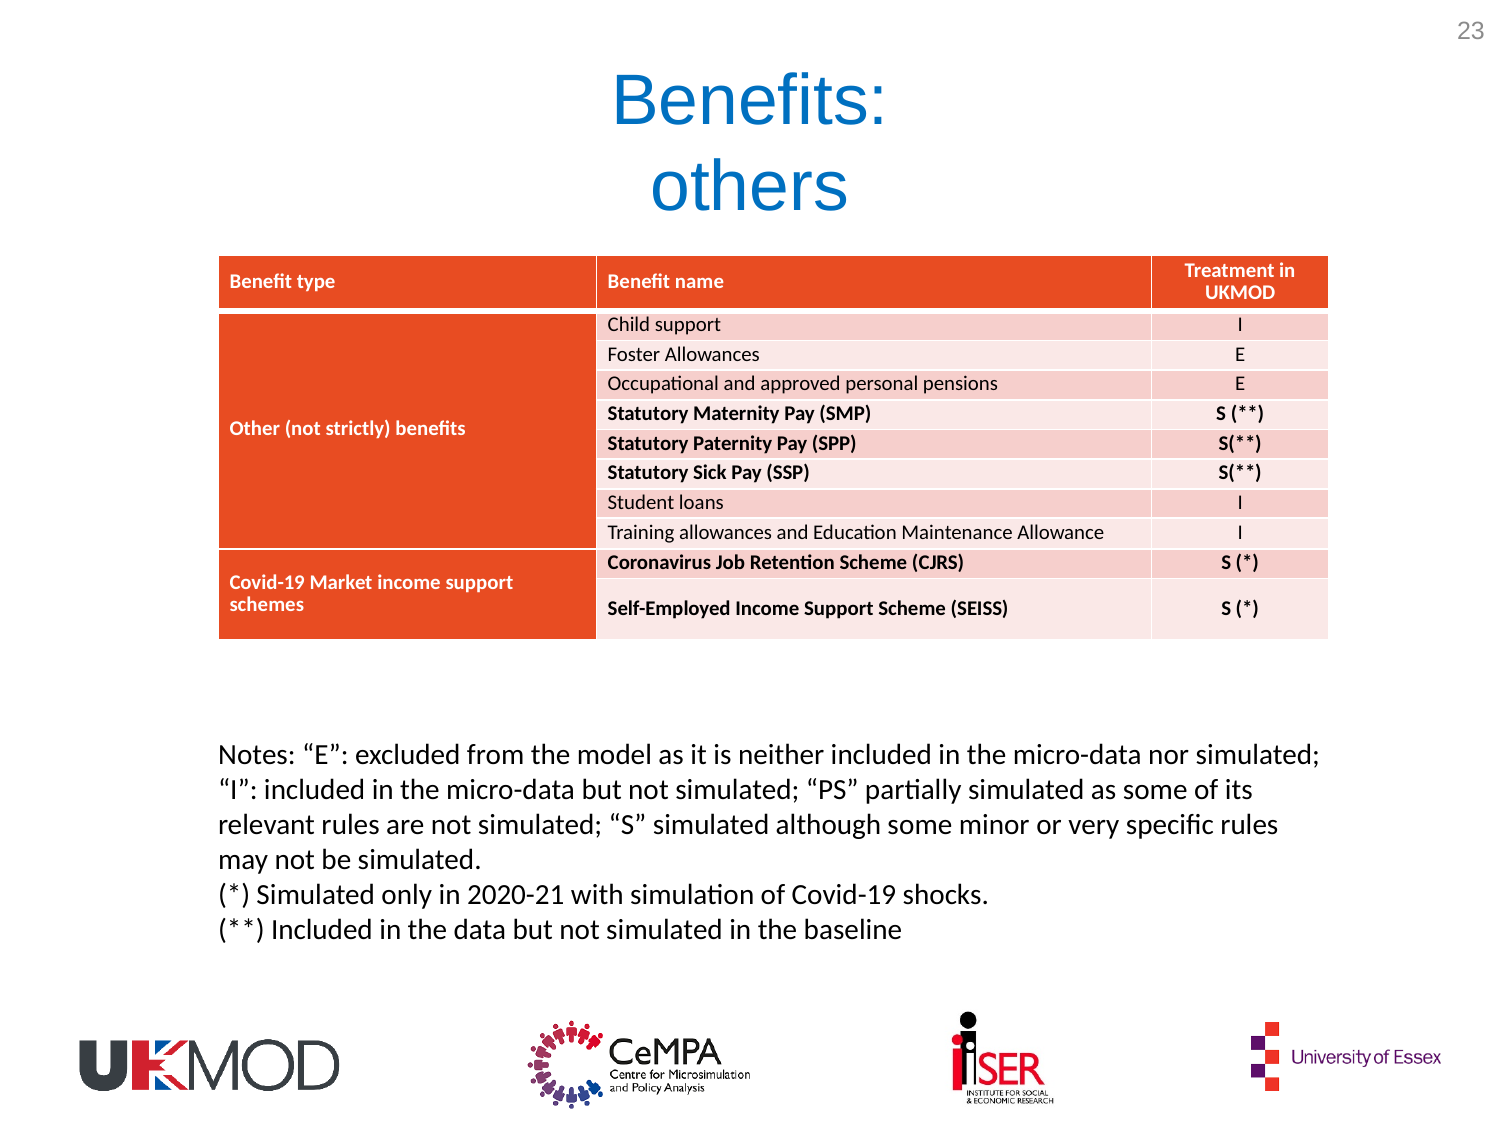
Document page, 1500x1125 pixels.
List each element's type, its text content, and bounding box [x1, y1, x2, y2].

table_cell I [1152, 490, 1328, 517]
table_cell Training allowances and Education Maintenance Allowance [597, 519, 1151, 548]
table_cell Statutory Sick Pay (SSP) [597, 460, 1151, 488]
table_cell Covid-19 Market income support schemes [219, 550, 596, 639]
table_cell Statutory Maternity Pay (SMP) [597, 401, 1151, 429]
table_header Benefit type [219, 256, 596, 308]
text_box Notes: “E”: excluded from the model as it is neither included in the micro-data nor simulated; “I”: included in the micro-data but not simulated; “PS” partially simulated as some of its relevant rules are not simulated; “S” simulated although some minor or very specific rules may not be simulated. (*) Simulated only in 2020-21 with simulation of Covid-19 shocks. (**) Included in the data but not simulated in the baseline [203, 727, 1342, 953]
table_header Treatment in UKMOD [1152, 256, 1328, 308]
table_cell I [1152, 314, 1328, 340]
table_cell E [1152, 341, 1328, 369]
table_cell S (*) [1152, 579, 1328, 639]
table_cell Statutory Paternity Pay (SPP) [597, 430, 1151, 458]
table_cell Coronavirus Job Retention Scheme (CJRS) [597, 550, 1151, 578]
table_cell Student loans [597, 490, 1151, 517]
title Benefits: others [75, 45, 1425, 233]
table_cell E [1152, 371, 1328, 399]
table_cell S (*) [1152, 550, 1328, 578]
picture [73, 1036, 343, 1094]
table_cell S (**) [1152, 401, 1328, 429]
table_cell I [1152, 519, 1328, 548]
table_cell Self-Employed Income Support Scheme (SEISS) [597, 579, 1151, 639]
table_header Benefit name [597, 256, 1151, 308]
table_cell S(**) [1152, 430, 1328, 458]
picture [527, 1020, 750, 1109]
table_cell Other (not strictly) benefits [219, 314, 596, 548]
table_cell Child support [597, 314, 1151, 340]
picture [1251, 1022, 1441, 1091]
table_cell S(**) [1152, 460, 1328, 488]
slide_number 23 [1149, 0, 1500, 60]
table_cell Foster Allowances [597, 341, 1151, 369]
table_cell Occupational and approved personal pensions [597, 371, 1151, 399]
picture [934, 992, 1067, 1125]
